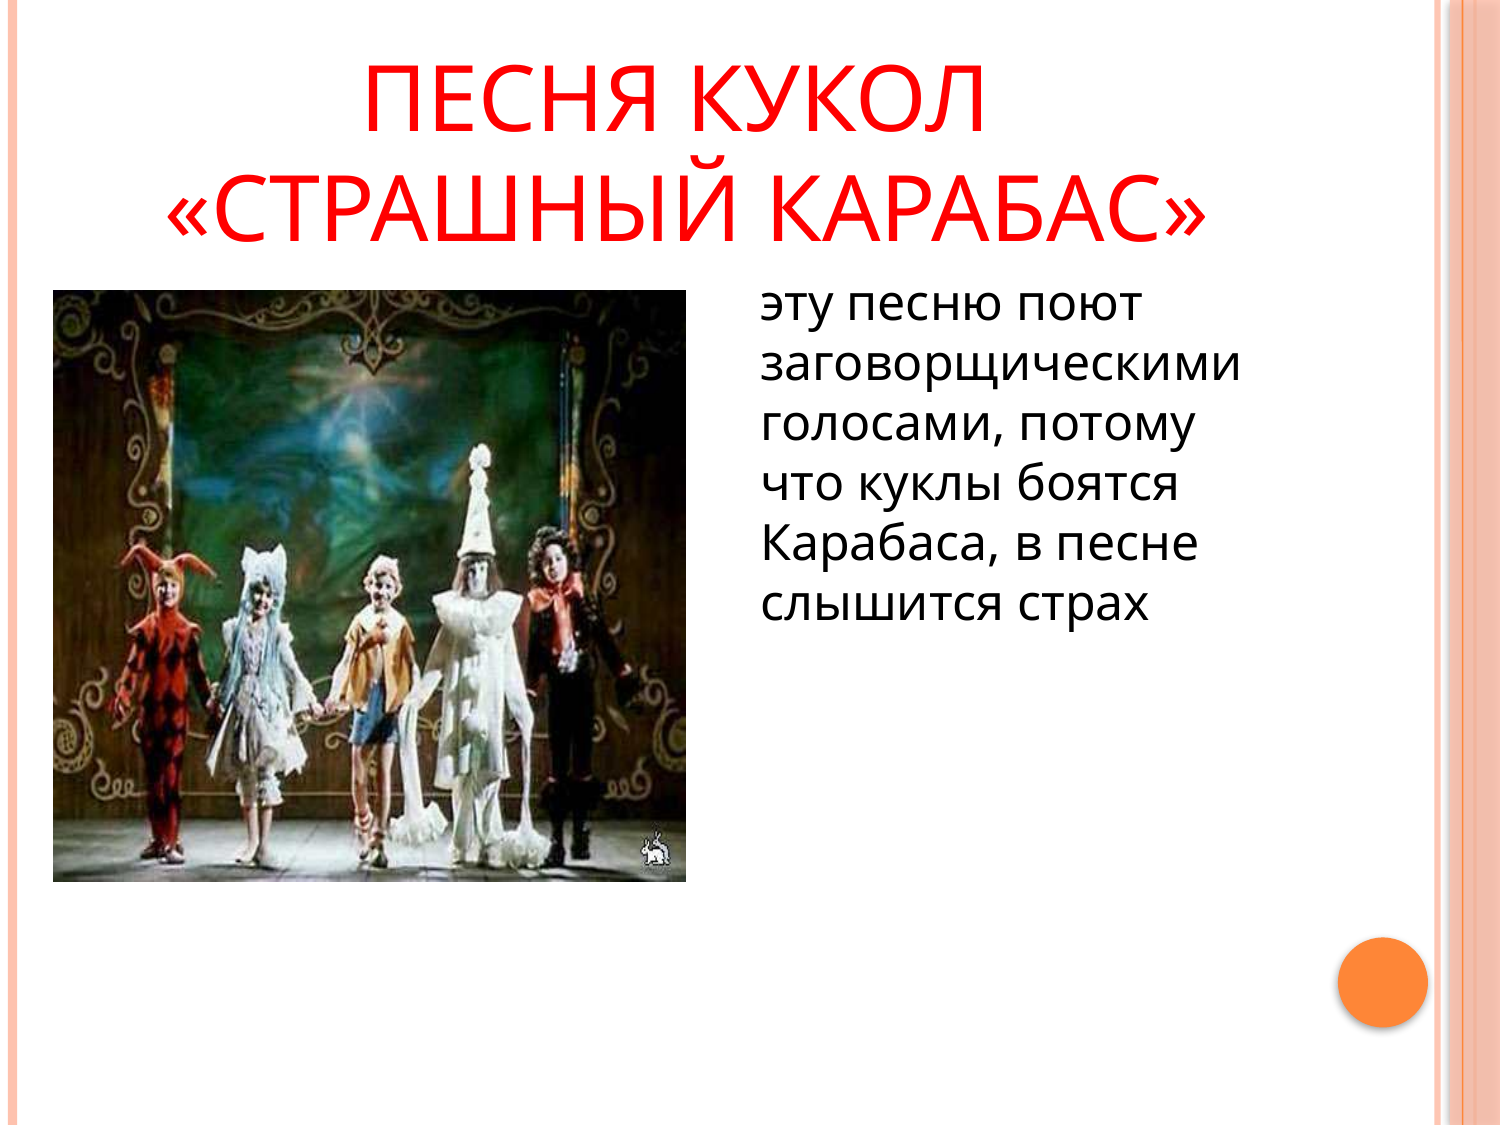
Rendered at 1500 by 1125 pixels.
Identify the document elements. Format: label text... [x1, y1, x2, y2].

title песня кукол «Страшный Карабас» [75, 45, 1300, 268]
list эту песню поют заговорщическими голосами, потому что куклы боятся Карабаса, в песне слышится страх [700, 262, 1301, 1013]
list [52, 290, 686, 882]
